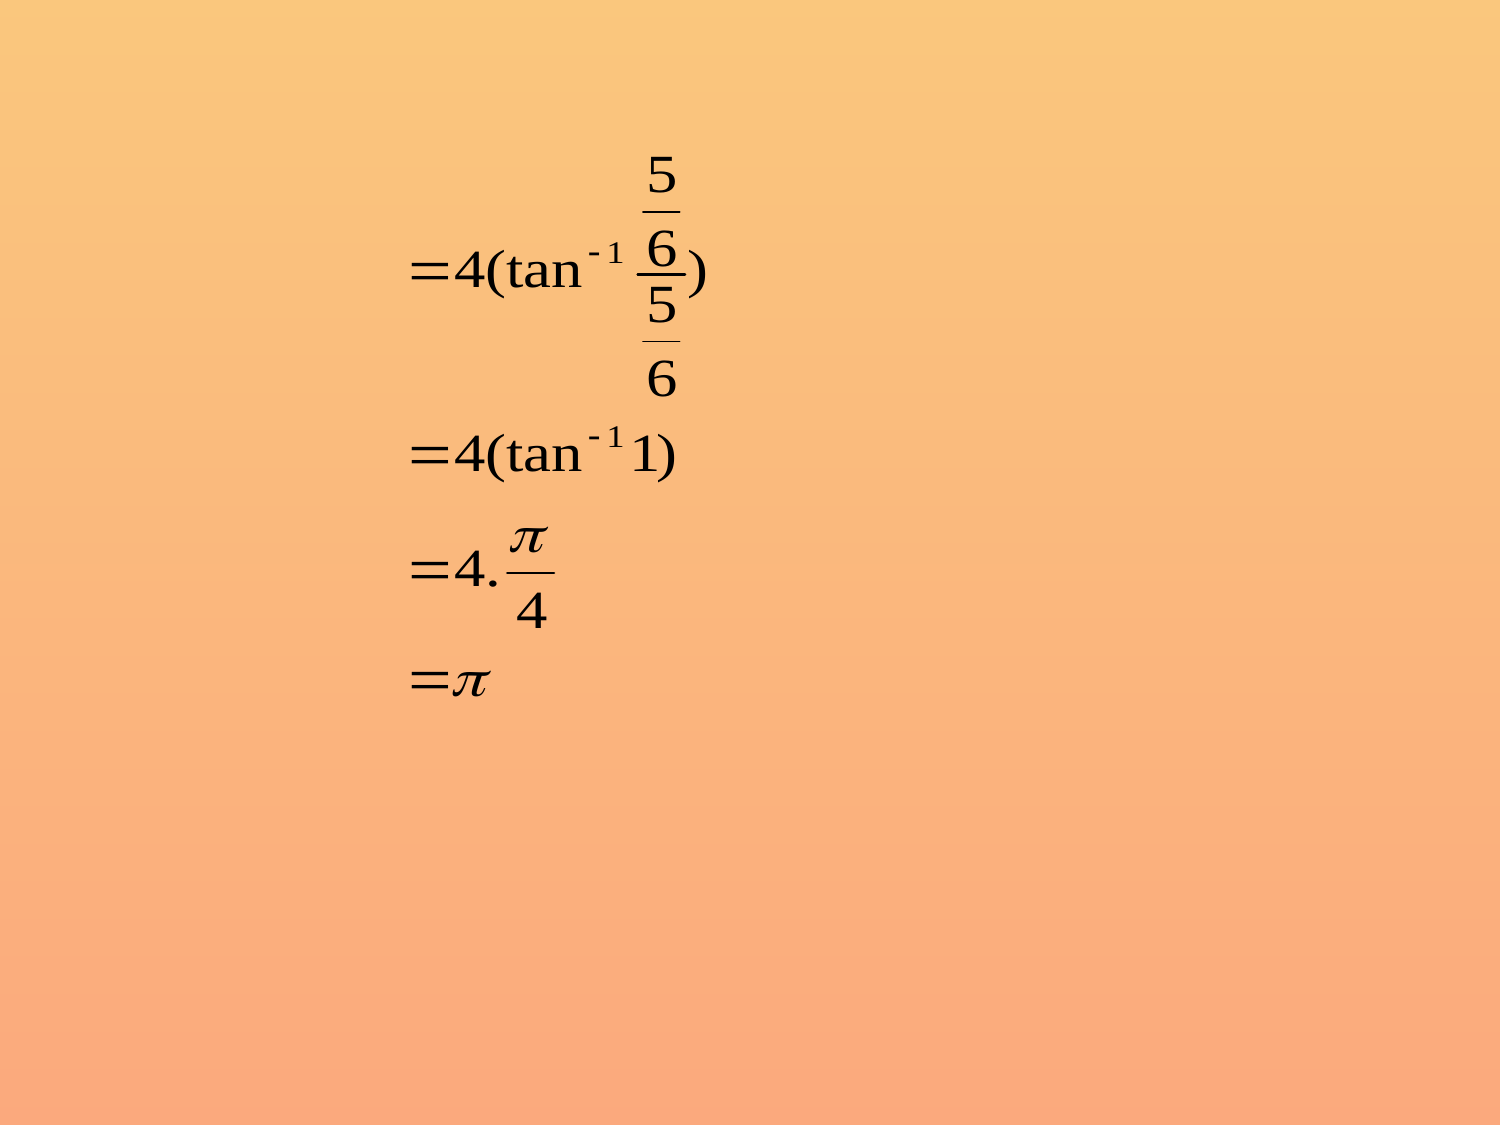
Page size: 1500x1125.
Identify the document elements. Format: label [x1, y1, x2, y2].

text_box [395, 141, 721, 707]
